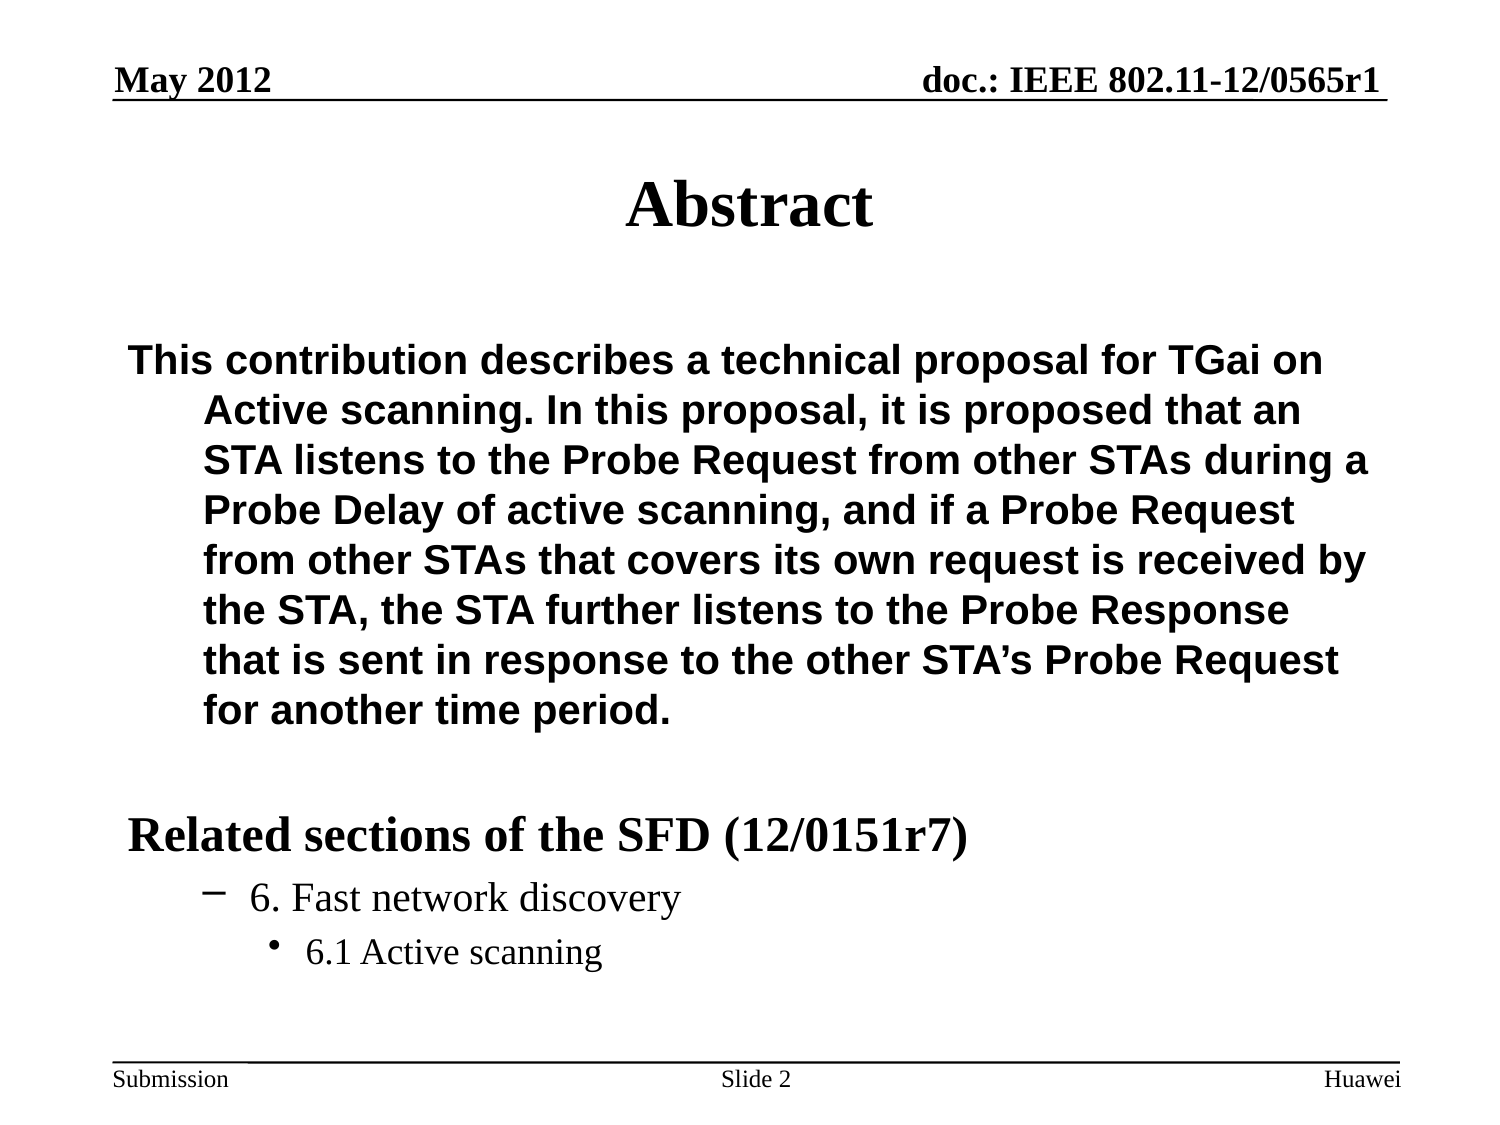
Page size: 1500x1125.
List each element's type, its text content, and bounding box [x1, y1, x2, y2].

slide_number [114, 54, 274, 101]
footer Huawei [1322, 1061, 1402, 1093]
slide_number Slide 2 [712, 1061, 800, 1093]
list This contribution describes a technical proposal for TGai on Active scanning. In this proposal, it is proposed that an STA listens to the Probe Request from other STAs during a Probe Delay of active scanning, and if a Probe Request from other STAs that covers its own request is received by the STA, the STA further listens to the Probe Response that is sent in response to the other STA’s Probe Request for another time period. Related sections of the SFD (12/0151r7) 6. Fast network discovery 6.1 Active scanning [112, 324, 1388, 1001]
title Abstract [112, 112, 1388, 288]
